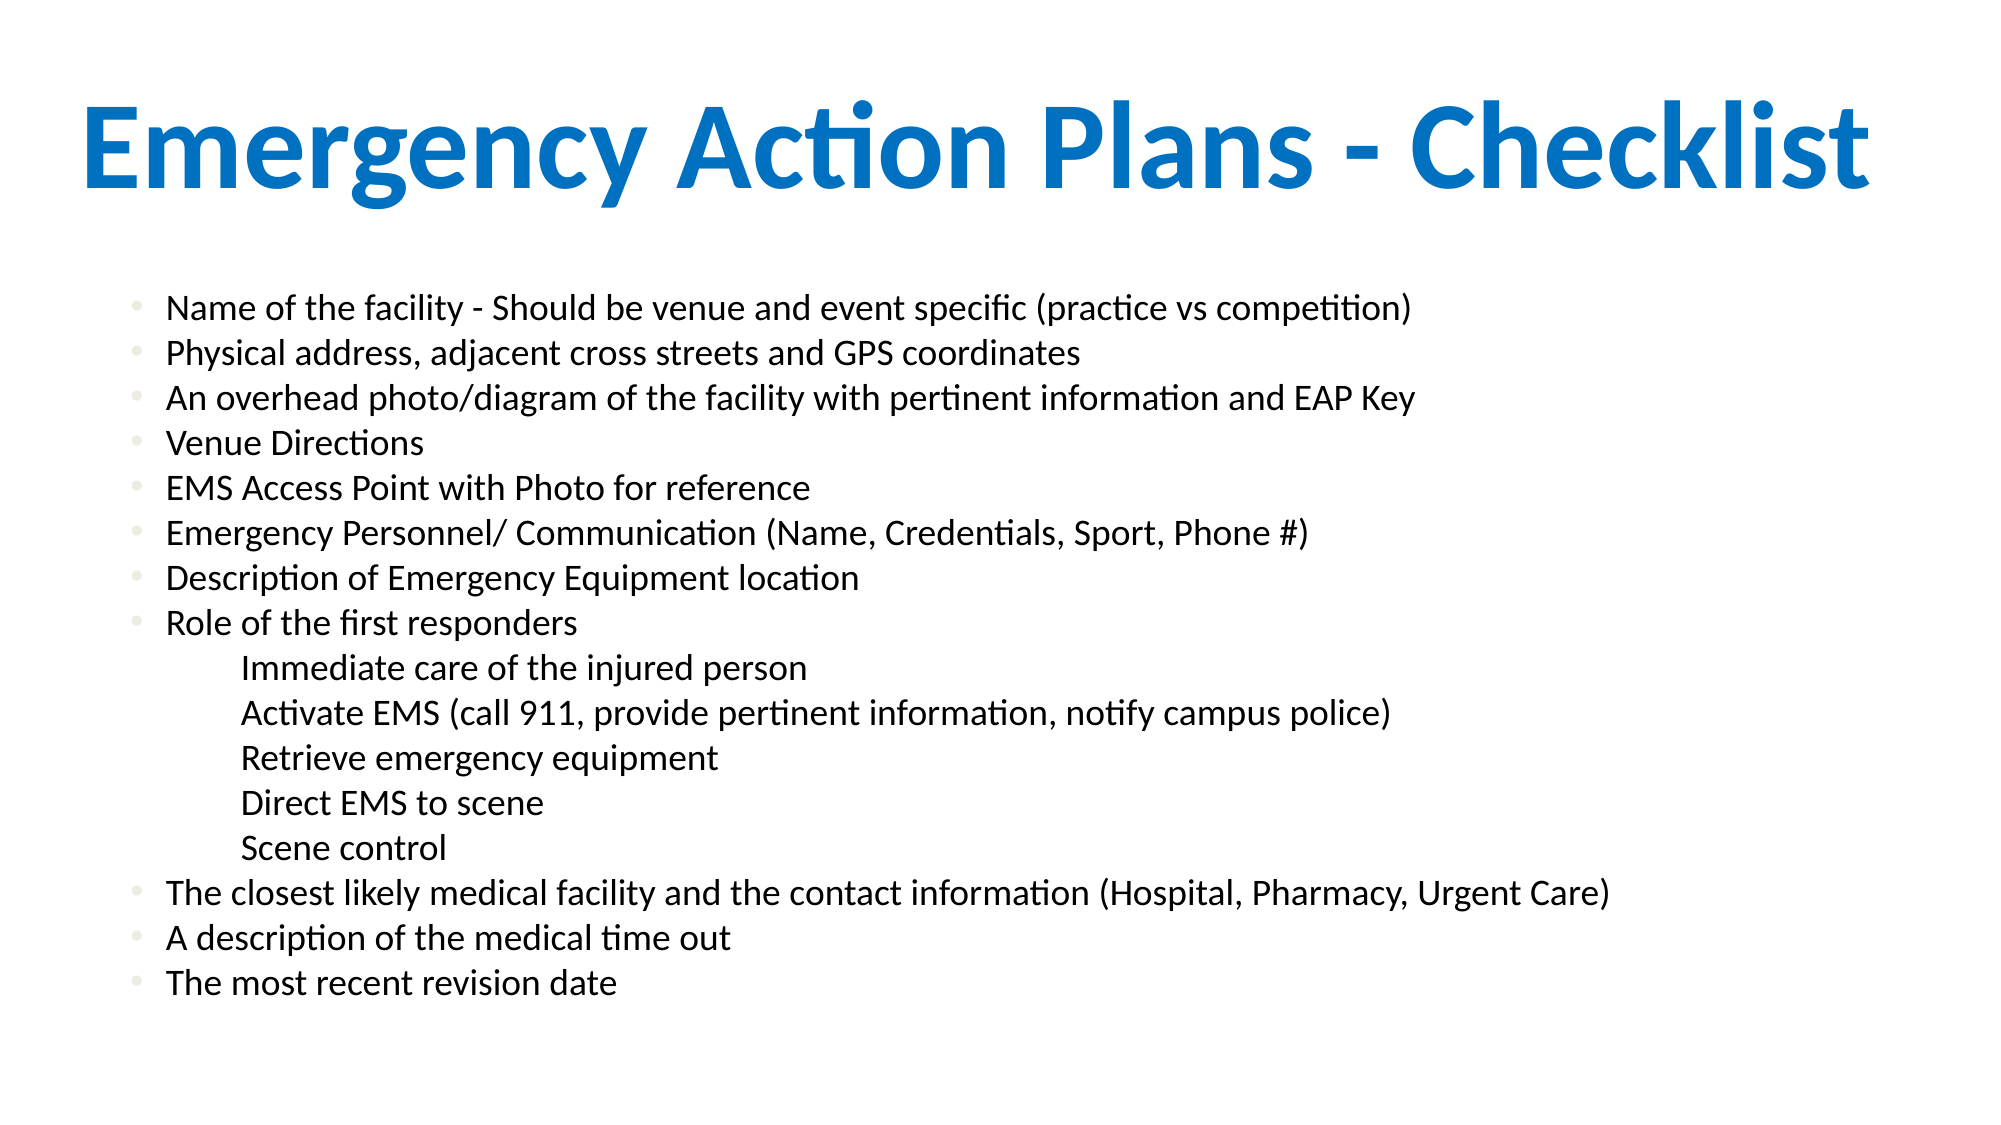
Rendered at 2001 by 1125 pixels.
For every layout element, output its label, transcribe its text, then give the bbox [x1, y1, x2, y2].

title Emergency Action Plans - Checklist [53, 45, 1900, 233]
text_box Name of the facility - Should be venue and event specific (practice vs competition) Physical address, adjacent cross streets and GPS coordinates An overhead photo/diagram of the facility with pertinent information and EAP Key Venue Directions EMS Access Point with Photo for reference Emergency Personnel/ Communication (Name, Credentials, Sport, Phone #) Description of Emergency Equipment location Role of the first responders Immediate care of the injured person Activate EMS (call 911, provide pertinent information, notify campus police) Retrieve emergency equipment Direct EMS to scene Scene control The closest likely medical facility and the contact information (Hospital, Pharmacy, Urgent Care) A description of the medical time out The most recent revision date [76, 275, 1900, 1011]
